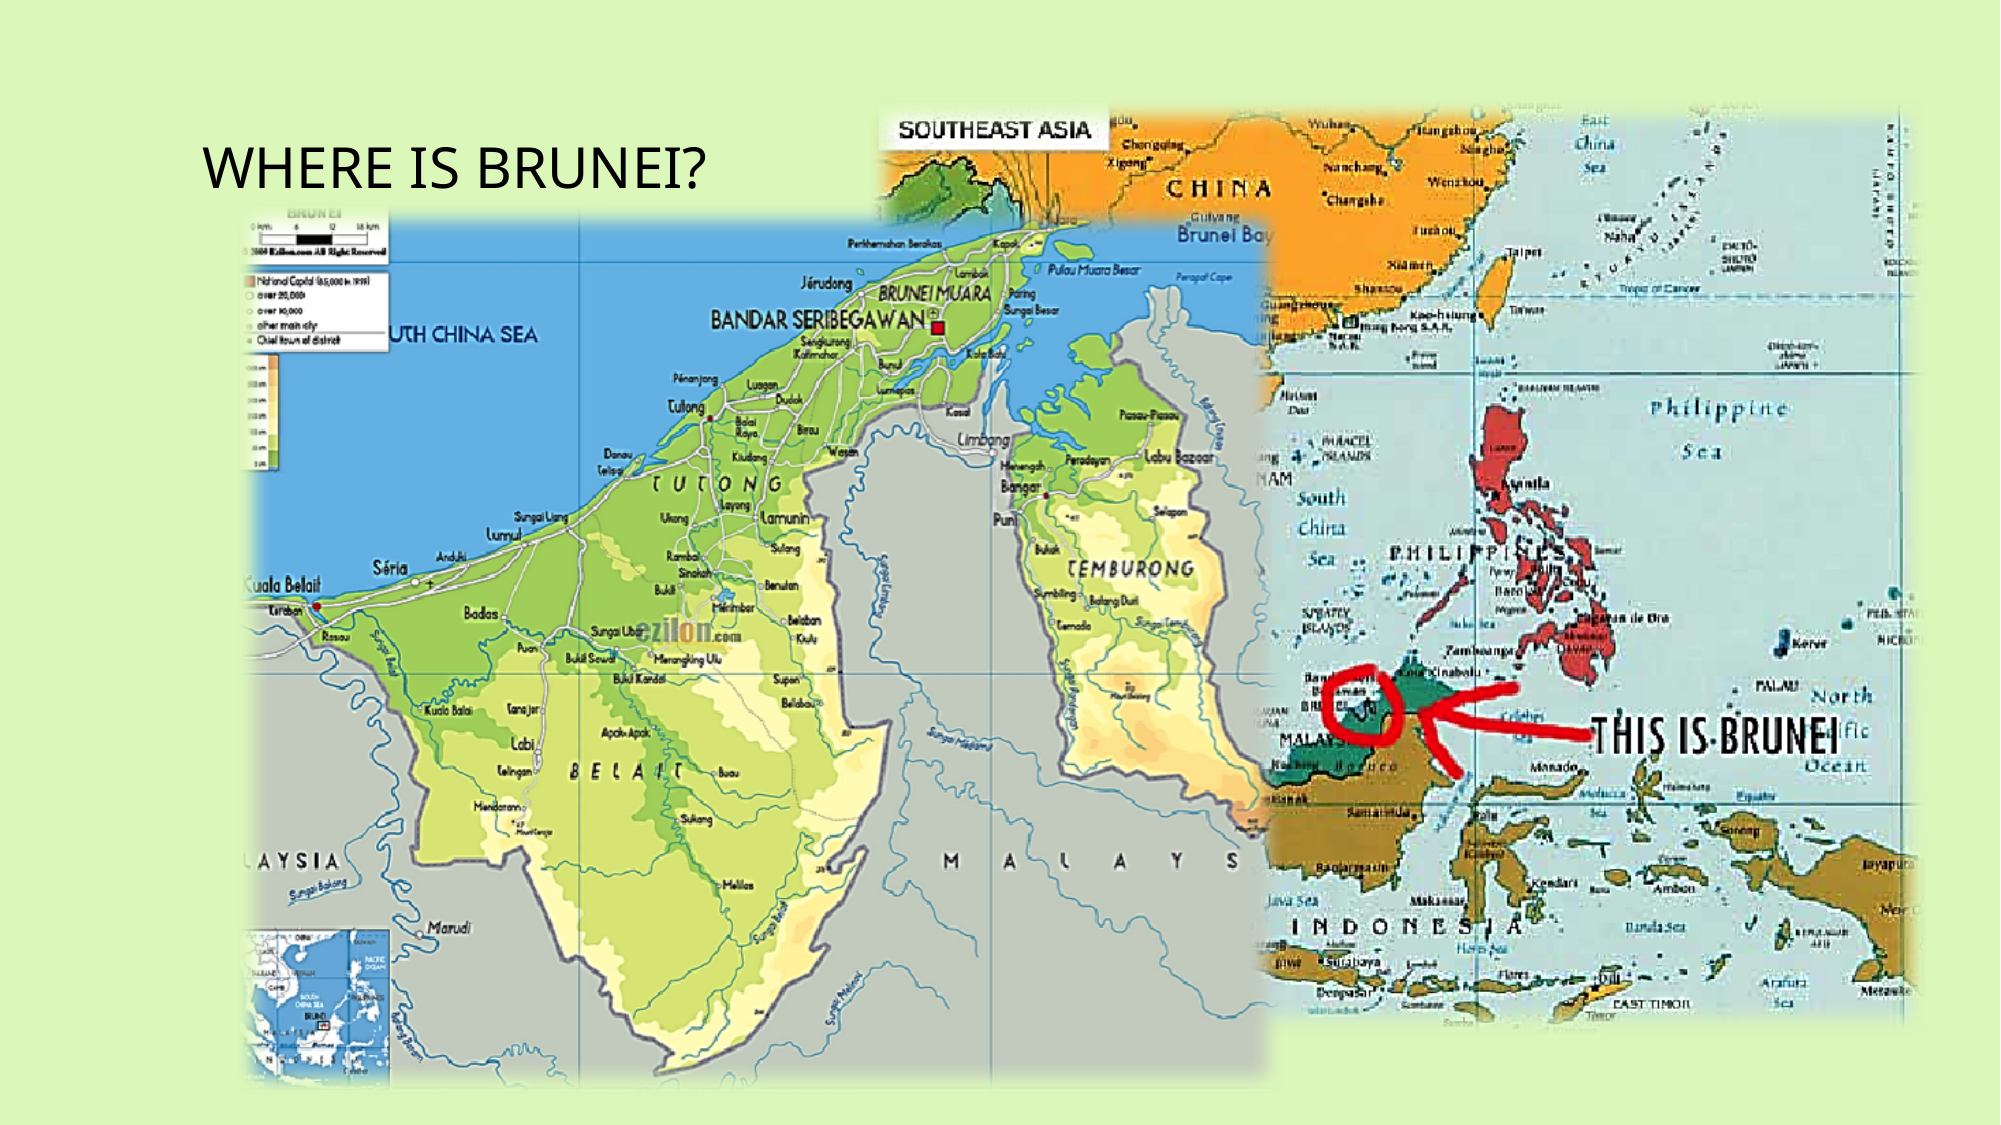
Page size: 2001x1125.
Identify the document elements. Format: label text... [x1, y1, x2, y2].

picture [236, 203, 1285, 1096]
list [869, 99, 1927, 1037]
title WHERE IS BRUNEI? [187, 99, 806, 232]
